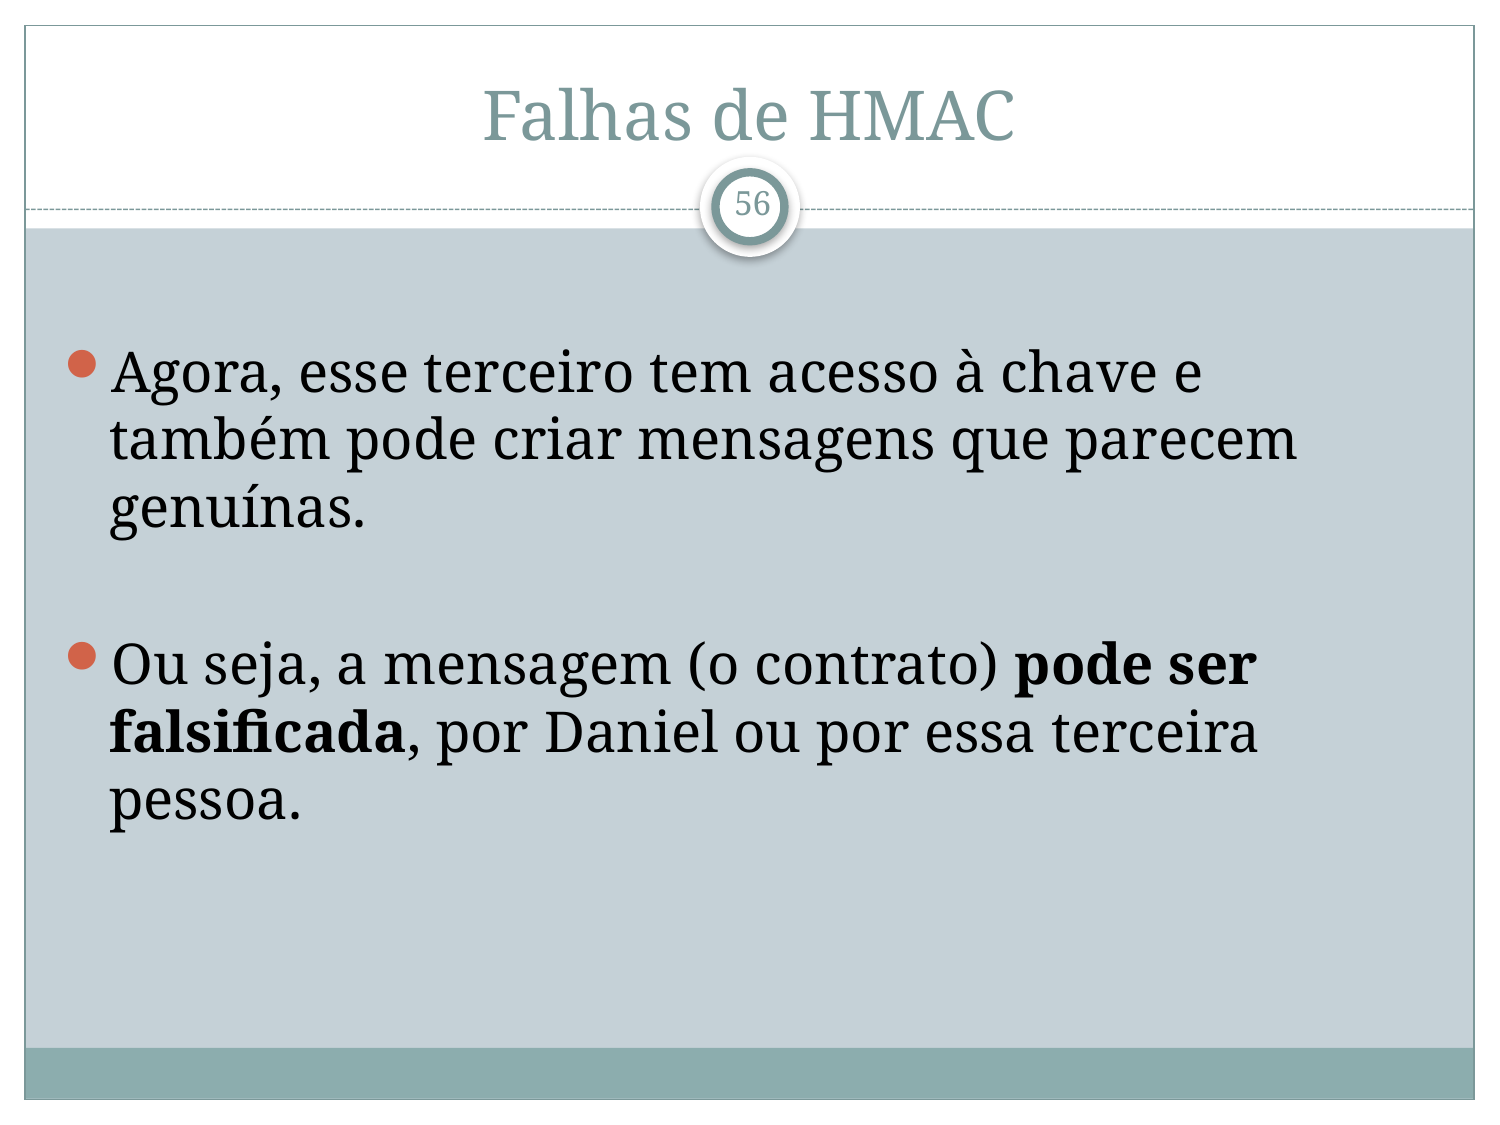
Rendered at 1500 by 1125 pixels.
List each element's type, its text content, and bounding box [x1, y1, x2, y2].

slide_number 56 [715, 168, 791, 241]
title Falhas de HMAC [49, 37, 1450, 162]
list Agora, esse terceiro tem acesso à chave e também pode criar mensagens que parecem genuínas. Ou seja, a mensagem (o contrato) pode ser falsificada, por Daniel ou por essa terceira pessoa. [49, 249, 1450, 1005]
